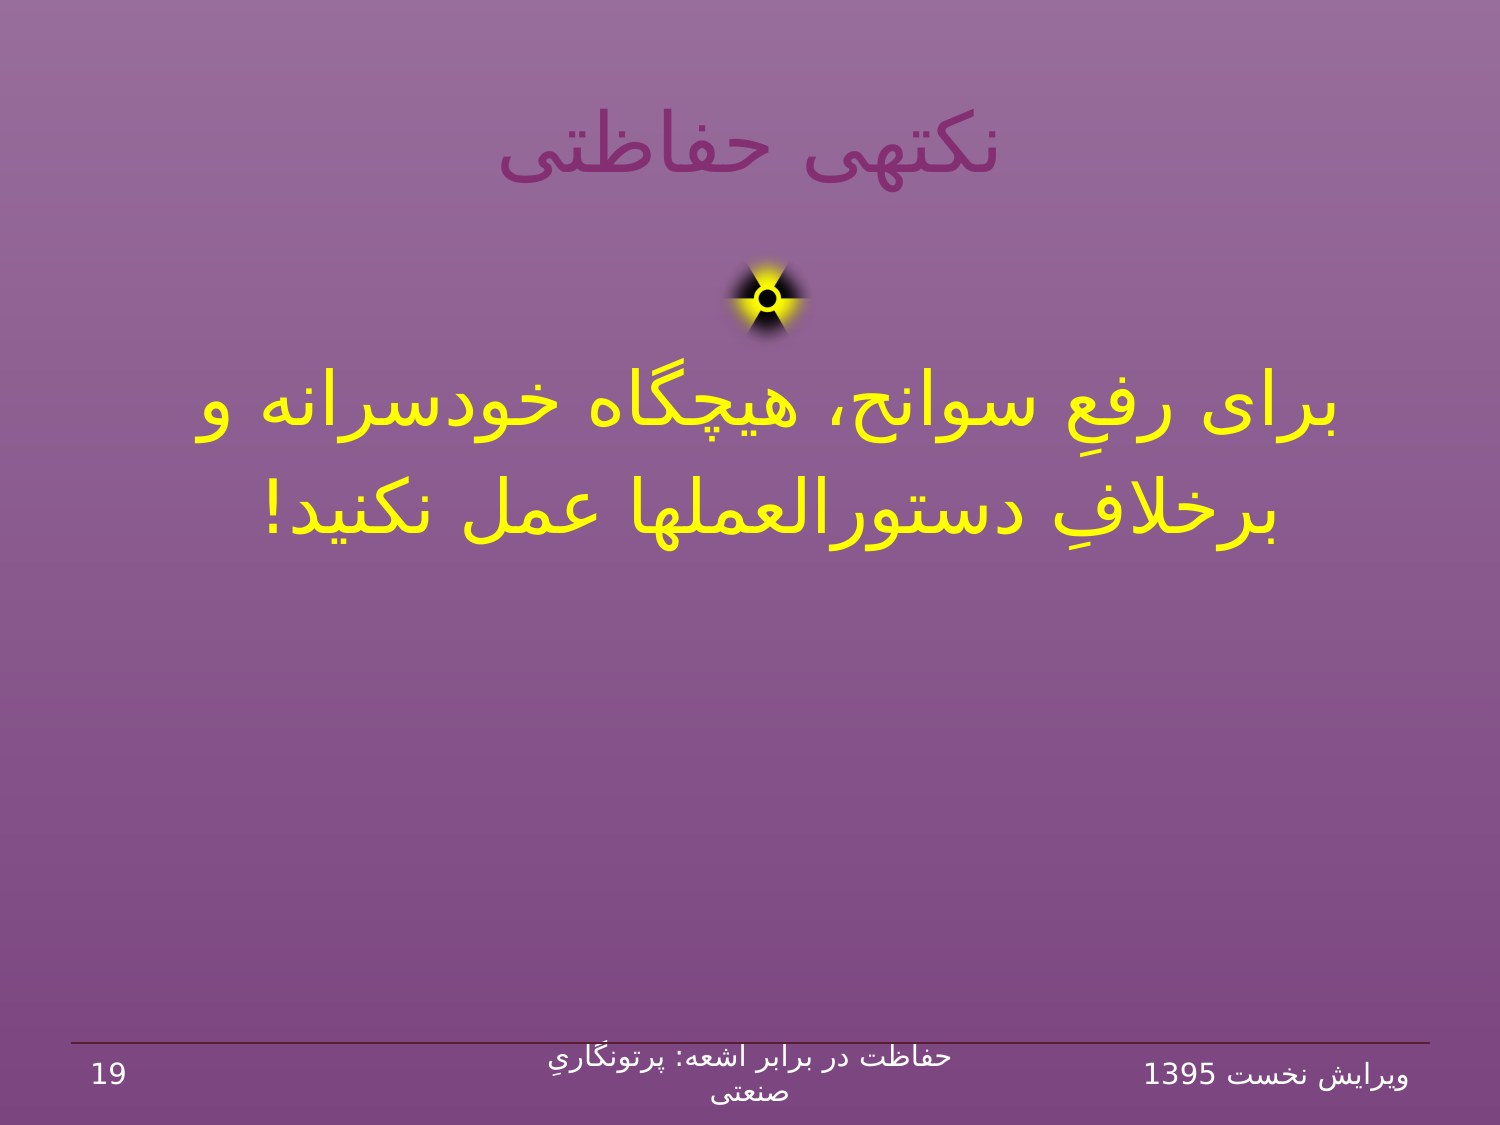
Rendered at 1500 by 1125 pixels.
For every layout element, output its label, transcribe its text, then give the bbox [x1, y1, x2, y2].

slide_number ویرایش نخست 1395 [1074, 1051, 1425, 1103]
title نکته‏ی حفاظتی [75, 45, 1425, 233]
slide_number 19 [75, 1051, 425, 1103]
picture [714, 245, 821, 352]
footer حفاظت در برابر اشعه: پرتونگاریِ صنعتی [512, 1051, 988, 1103]
list برای رفعِ سوانح، هیچ‏گاه خودسرانه و برخلافِ دستورالعمل‏ها عمل نکنید! [152, 233, 1389, 610]
